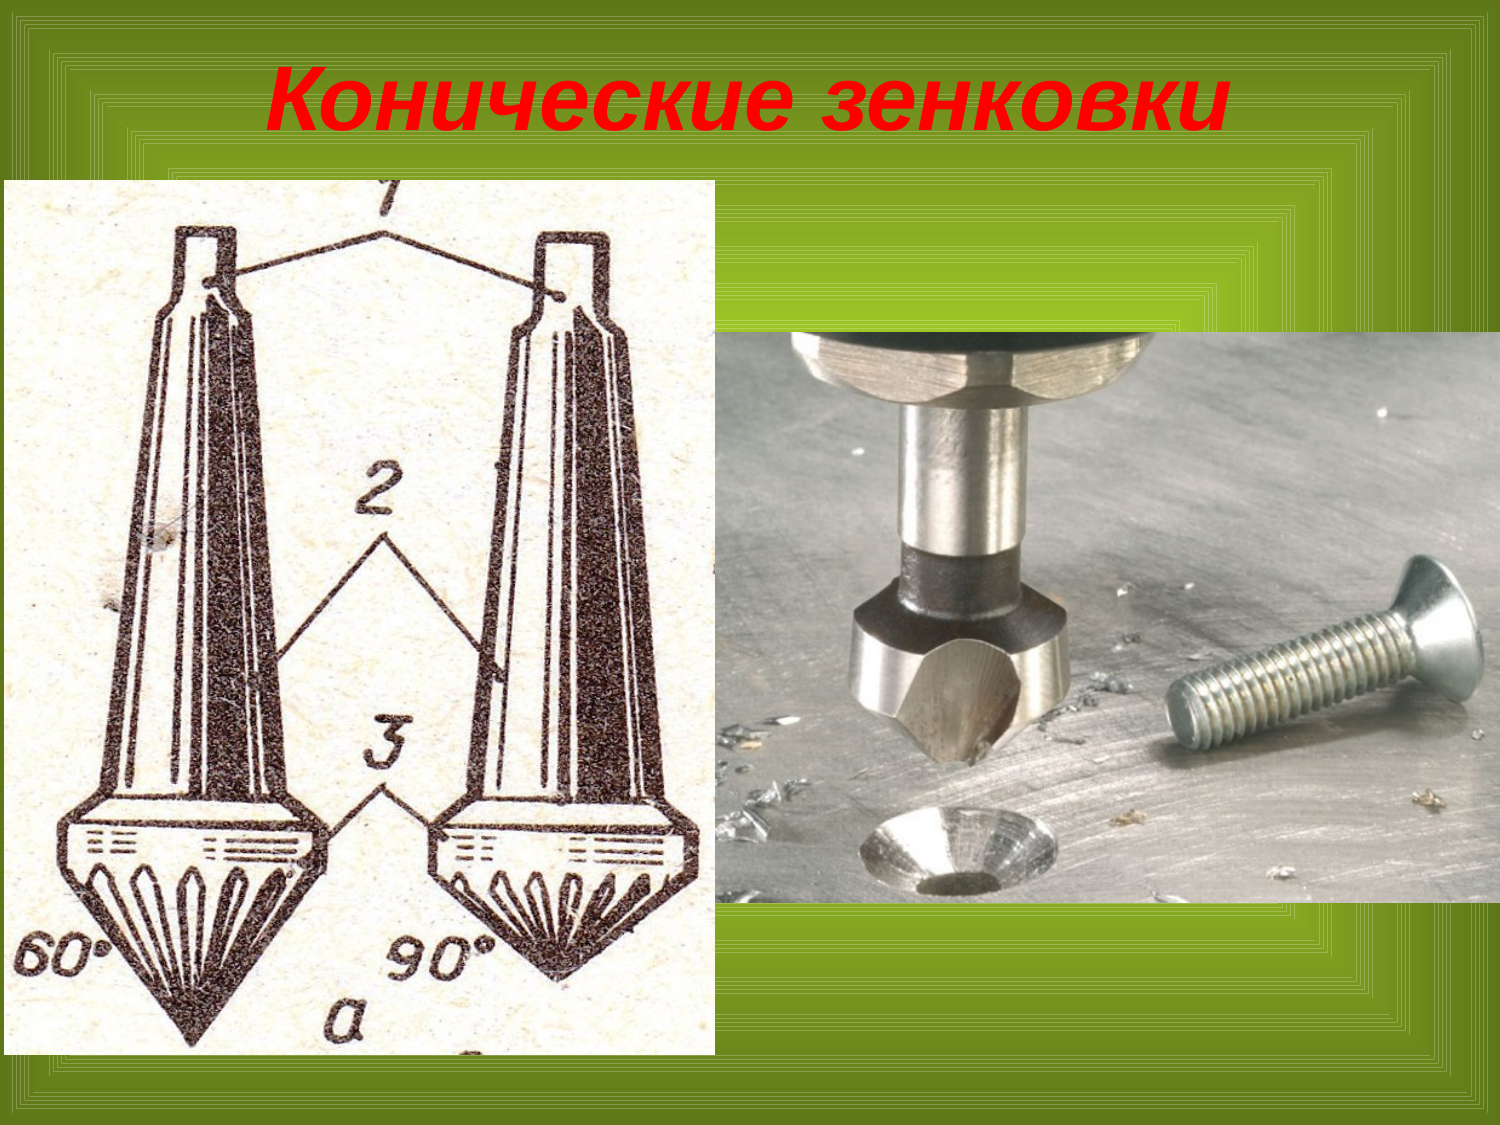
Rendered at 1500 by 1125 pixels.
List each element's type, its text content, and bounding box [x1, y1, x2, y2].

picture [4, 180, 1500, 1055]
title Конические зенковки [75, 0, 1425, 188]
